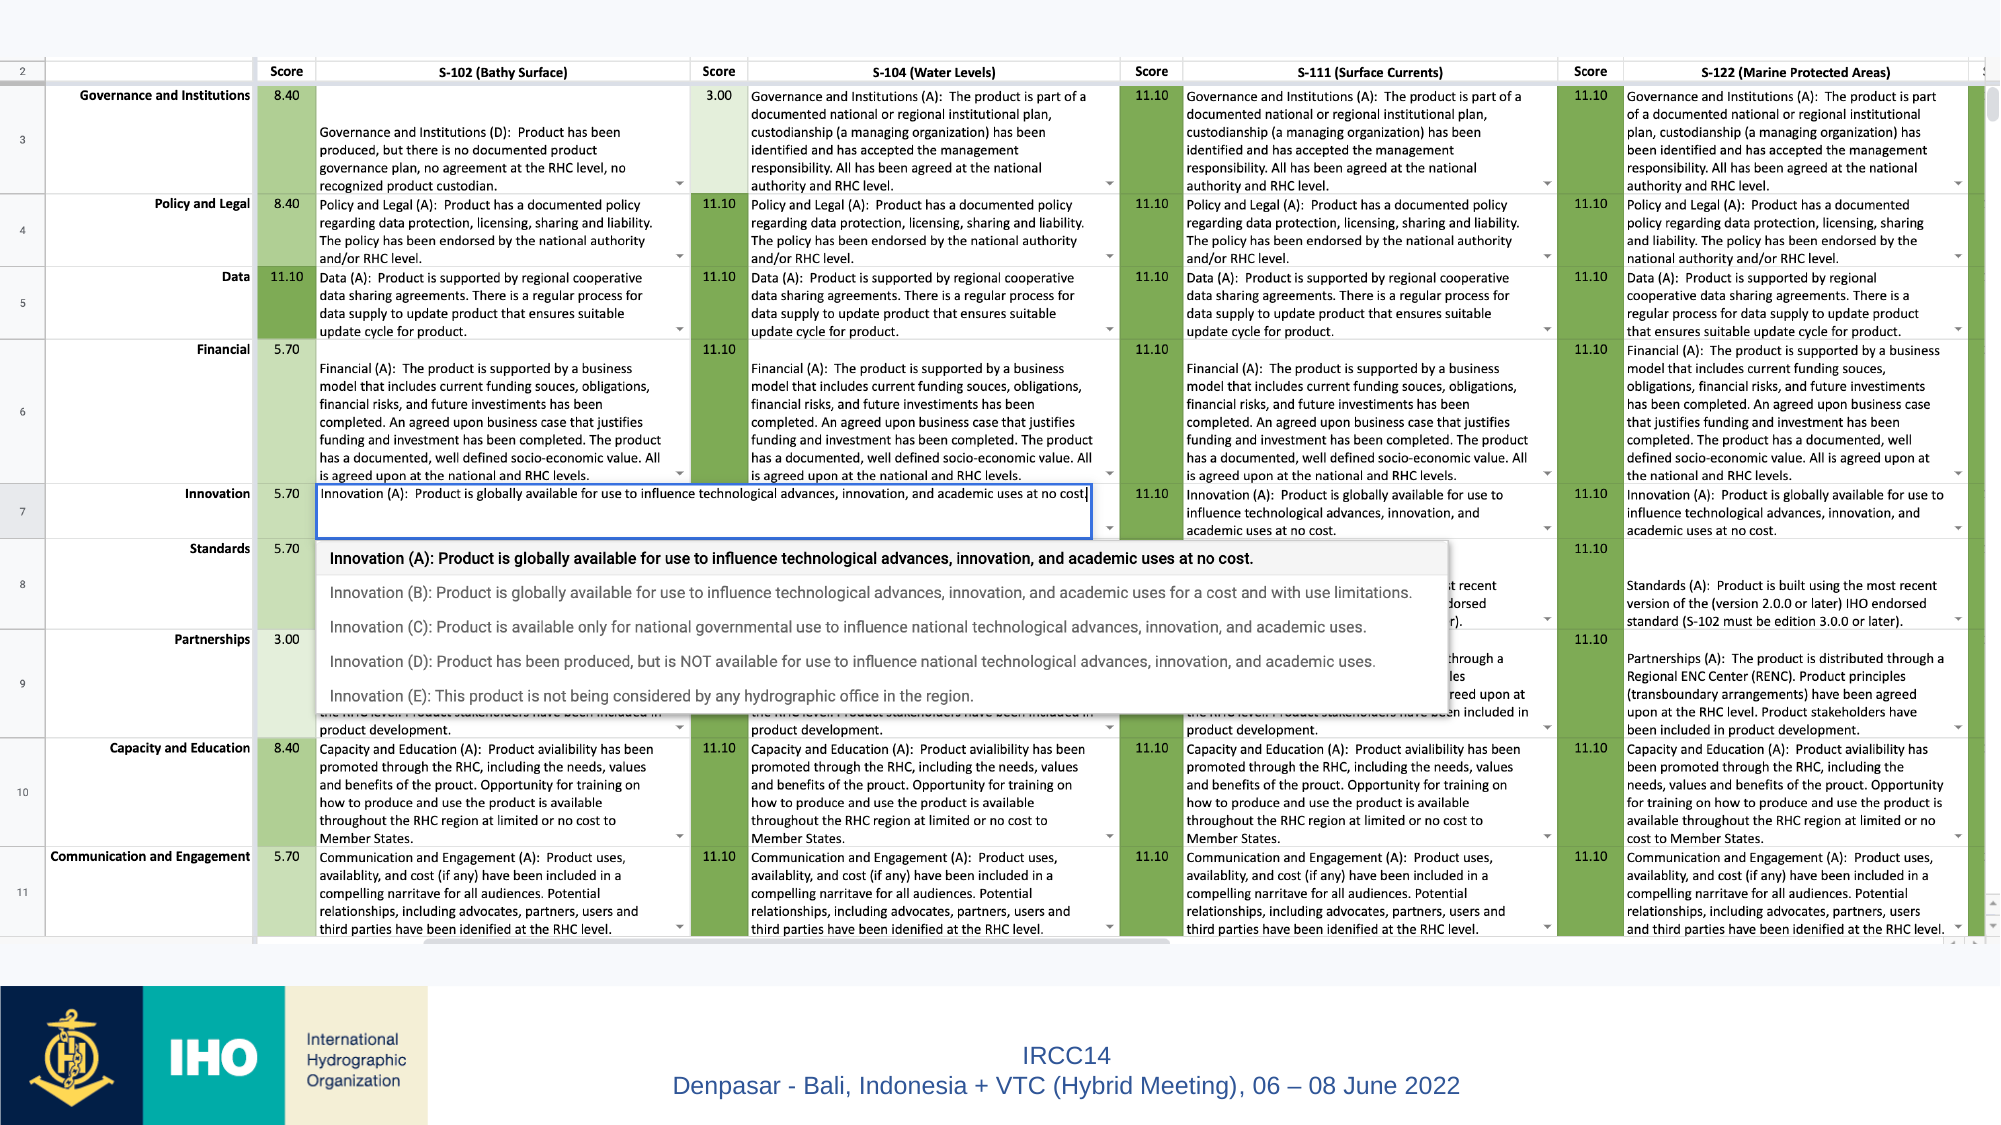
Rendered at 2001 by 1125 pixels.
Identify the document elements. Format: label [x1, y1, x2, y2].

picture [0, 987, 428, 1125]
picture [0, 57, 2000, 945]
